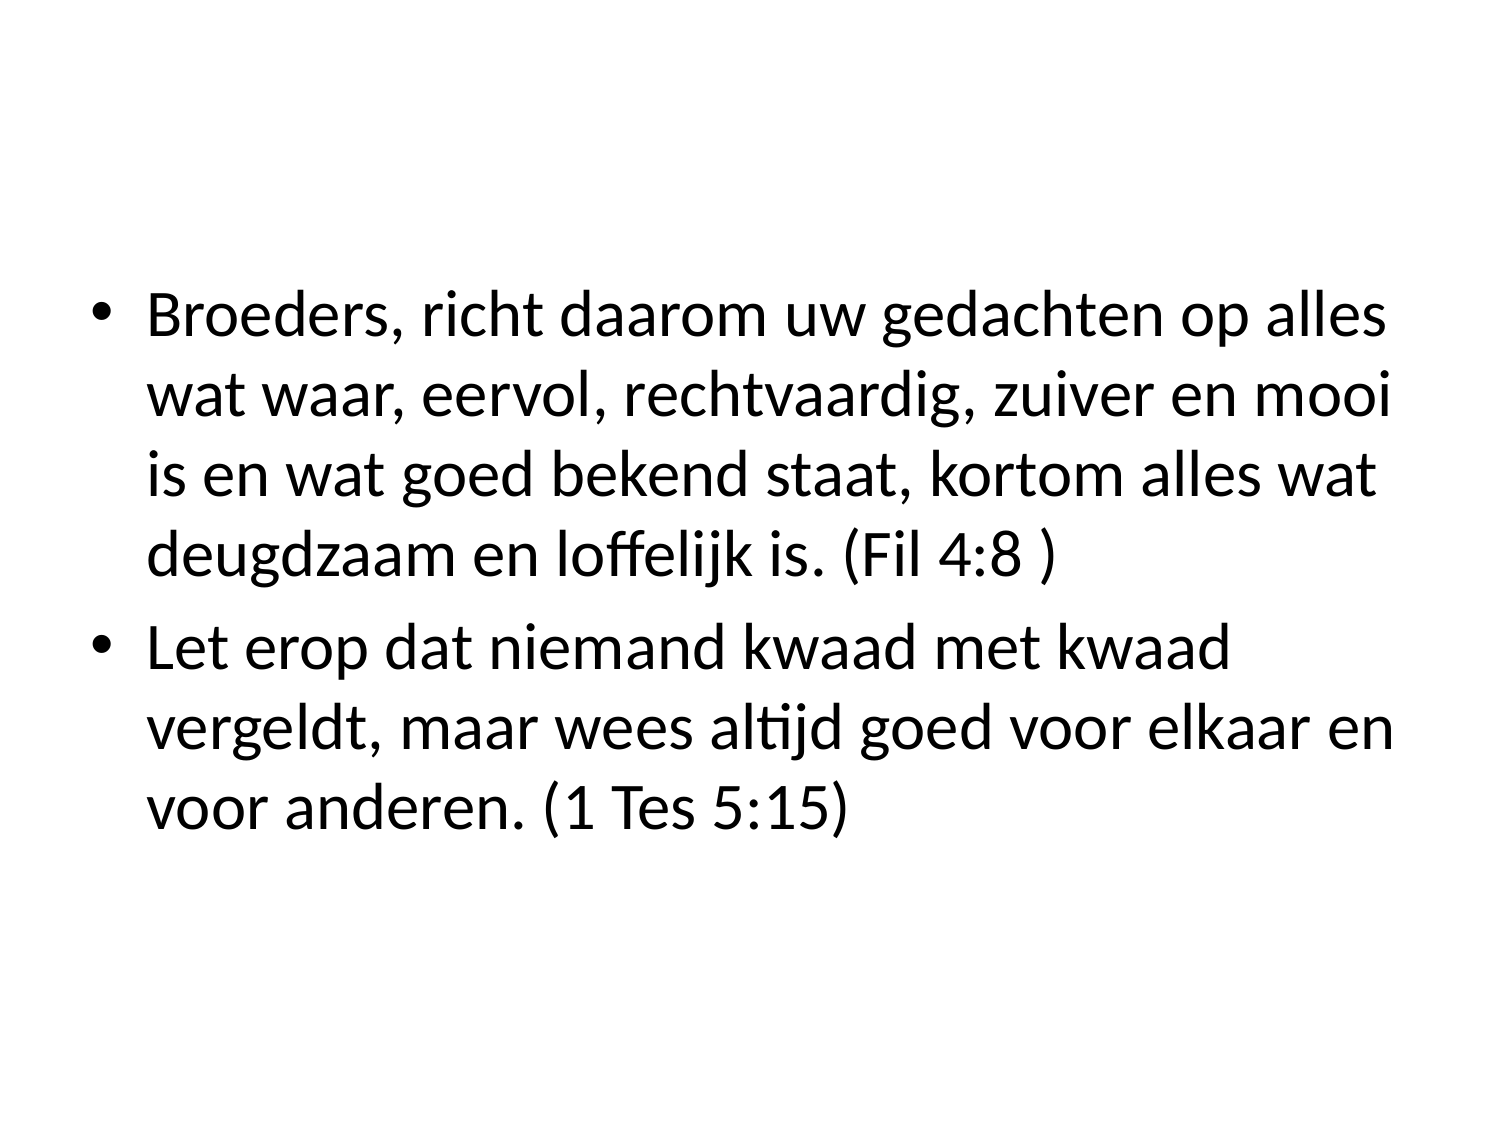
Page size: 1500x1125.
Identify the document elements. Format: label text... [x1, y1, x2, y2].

list Broeders, richt daarom uw gedachten op alles wat waar, eervol, rechtvaardig, zuiver en mooi is en wat goed bekend staat, kortom alles wat deugdzaam en loffelijk is. (Fil 4:8 ) Let erop dat niemand kwaad met kwaad vergeldt, maar wees altijd goed voor elkaar en voor anderen. (1 Tes 5:15) [75, 262, 1425, 1005]
